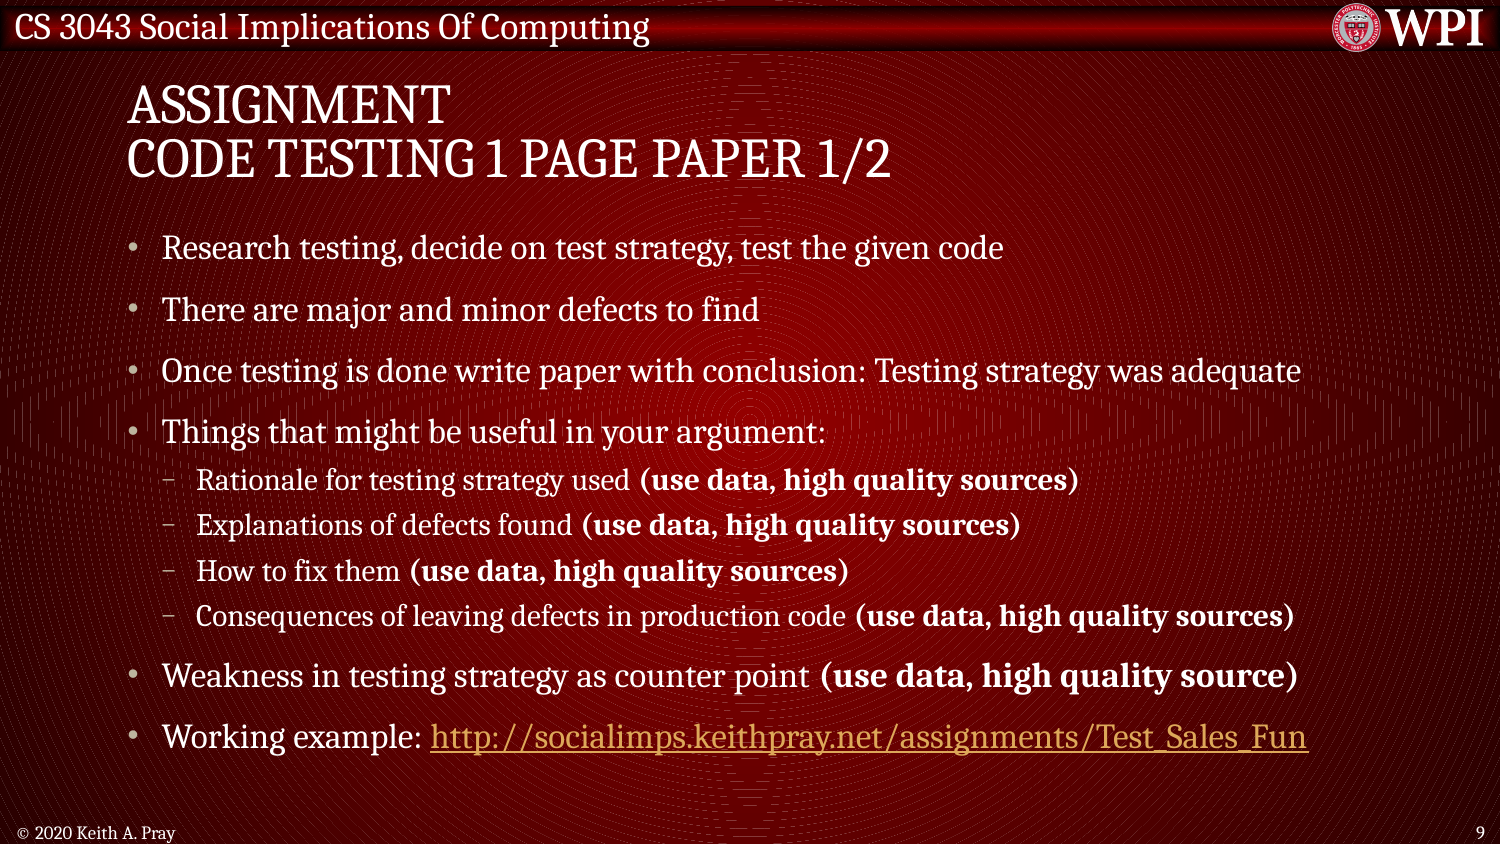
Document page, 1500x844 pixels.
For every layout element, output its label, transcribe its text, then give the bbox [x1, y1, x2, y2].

footer © 2020 Keith A. Pray [0, 819, 913, 844]
list Research testing, decide on test strategy, test the given code There are major and minor defects to find Once testing is done write paper with conclusion: Testing strategy was adequate Things that might be useful in your argument: Rationale for testing strategy used (use data, high quality sources) Explanations of defects found (use data, high quality sources) How to fix them (use data, high quality sources) Consequences of leaving defects in production code (use data, high quality sources) Weakness in testing strategy as counter point (use data, high quality source) Working example: http://socialimps.keithpray.net/assignments/Test_Sales_Fun [112, 221, 1388, 772]
slide_number 9 [1397, 819, 1500, 844]
picture [1332, 3, 1483, 52]
title Assignment Code Testing 1 Page Paper 1/2 [112, 59, 1388, 210]
